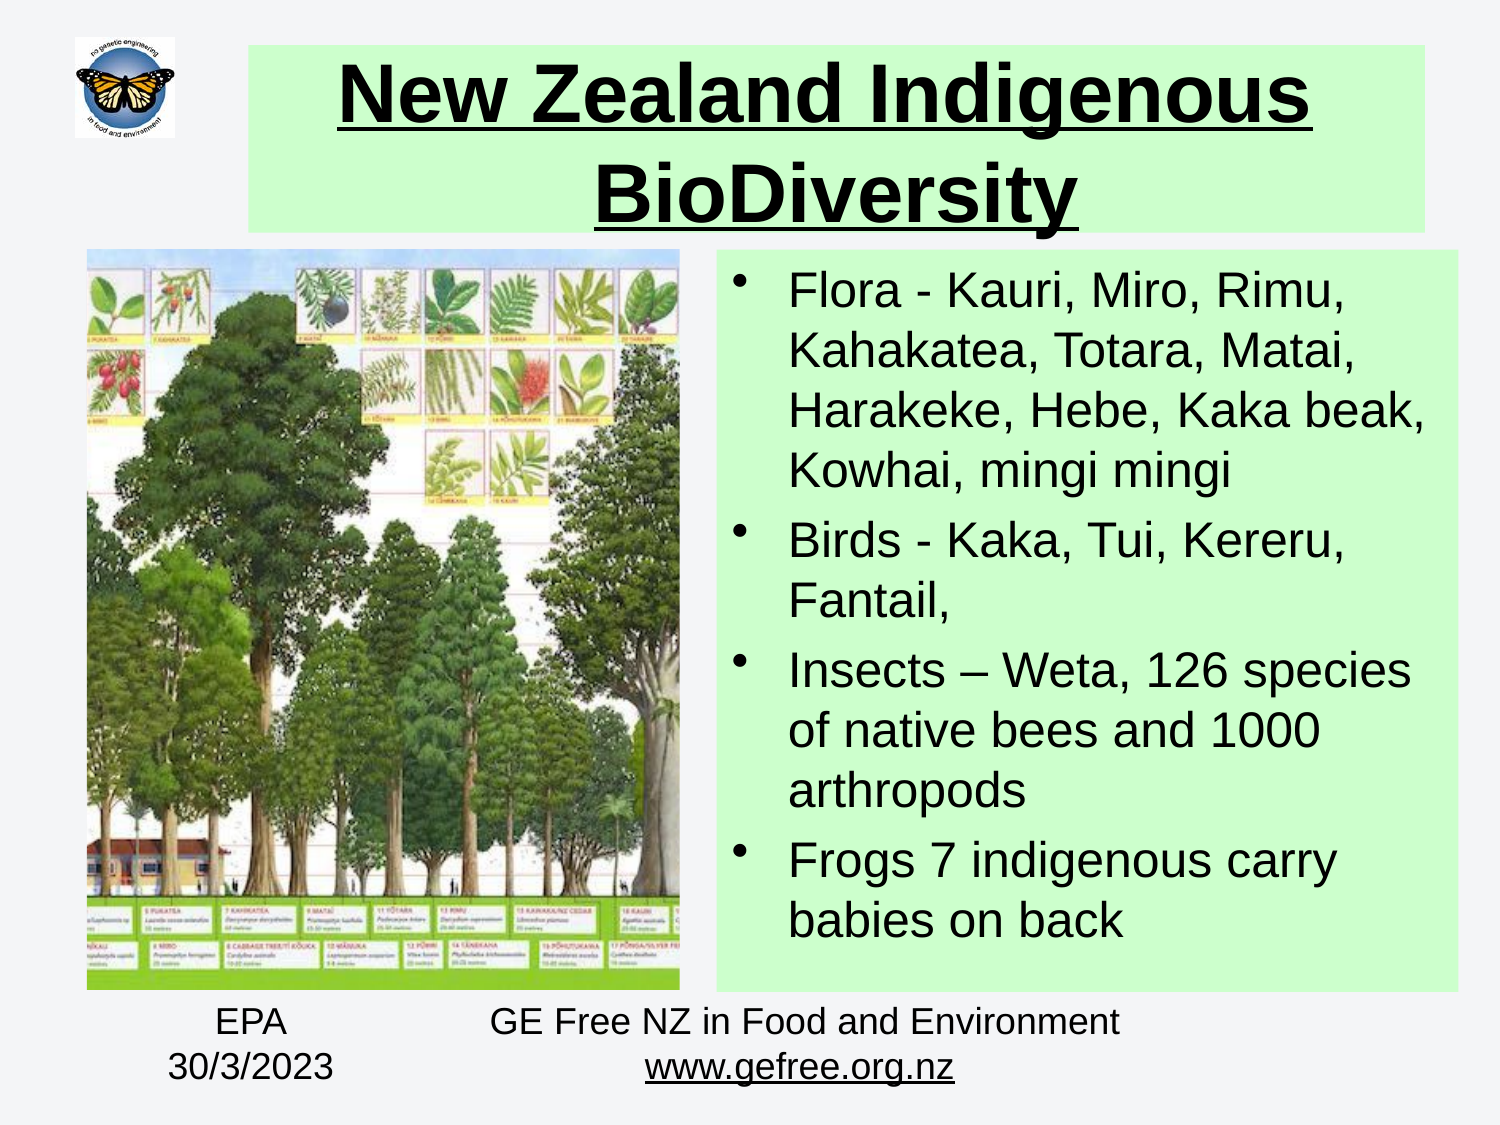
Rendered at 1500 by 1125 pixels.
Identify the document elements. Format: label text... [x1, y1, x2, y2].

title New Zealand Indigenous BioDiversity [248, 45, 1425, 233]
text_box GE Free NZ in Food and Environment www.gefree.org.nz [429, 989, 1180, 1095]
text_box EPA 30/3/2023 [131, 998, 370, 1095]
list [86, 249, 680, 990]
picture [75, 37, 175, 138]
list Flora - Kauri, Miro, Rimu, Kahakatea, Totara, Matai, Harakeke, Hebe, Kaka beak, Kowhai, mingi mingi Birds - Kaka, Tui, Kereru, Fantail, Insects – Weta, 126 species of native bees and 1000 arthropods Frogs 7 indigenous carry babies on back [716, 249, 1459, 992]
